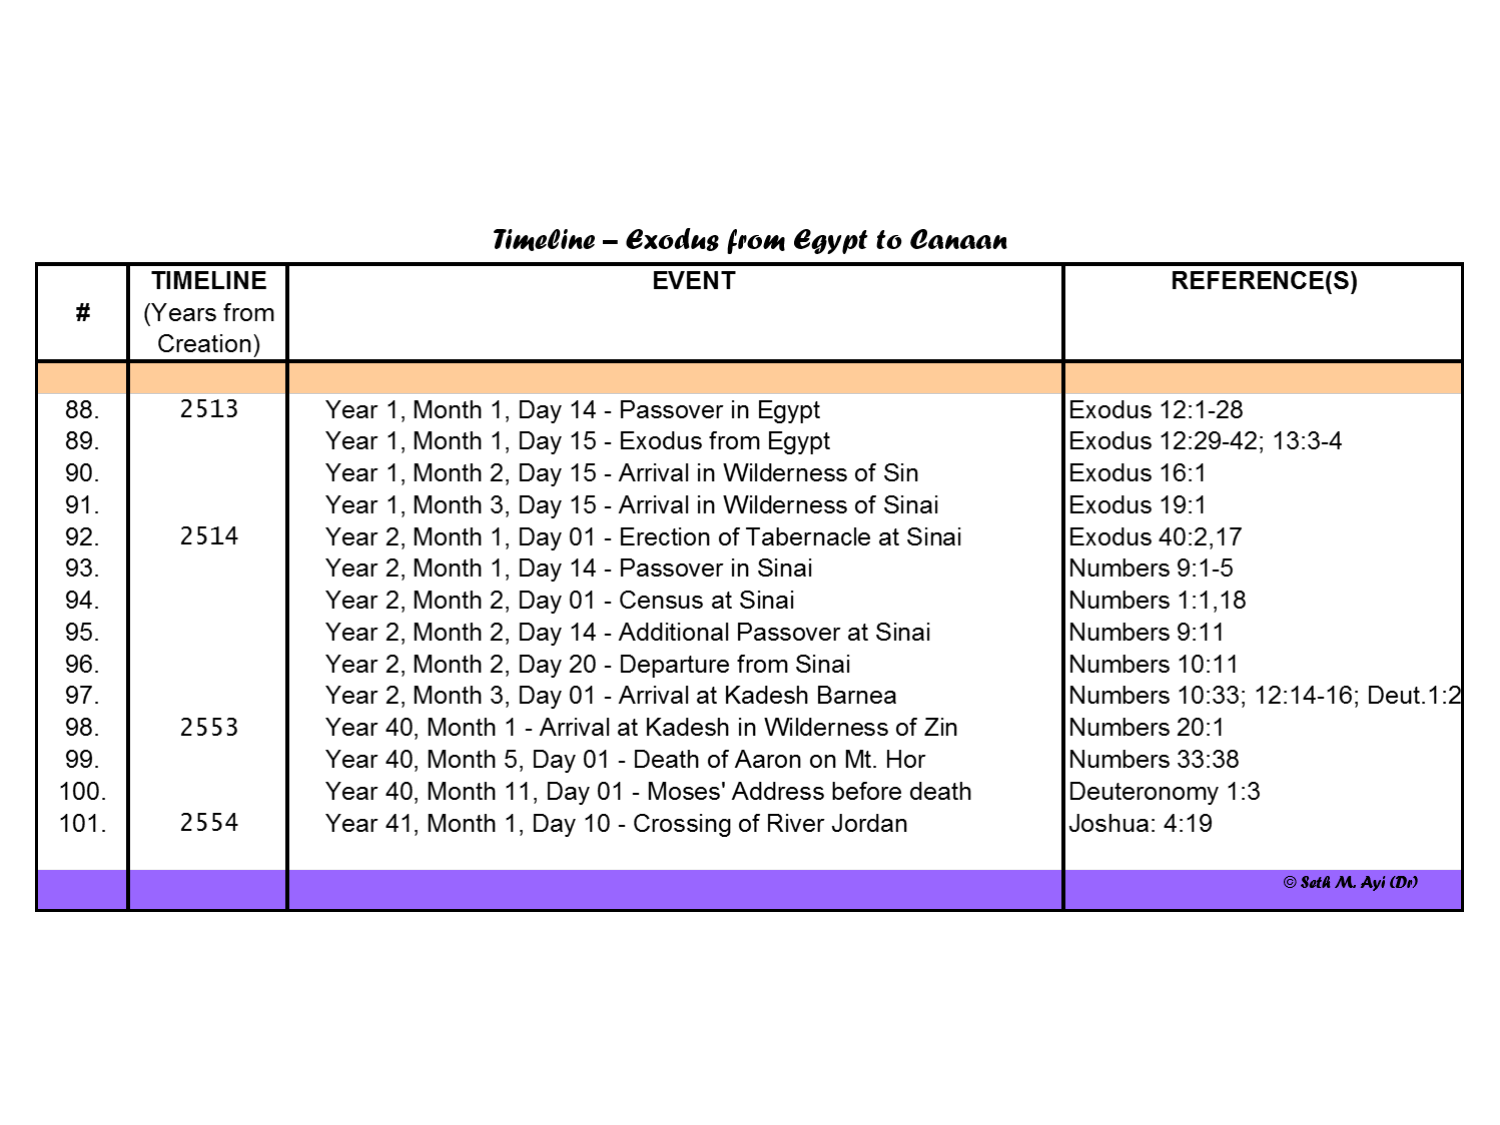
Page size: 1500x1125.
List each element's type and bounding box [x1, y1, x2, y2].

picture [35, 211, 1465, 913]
